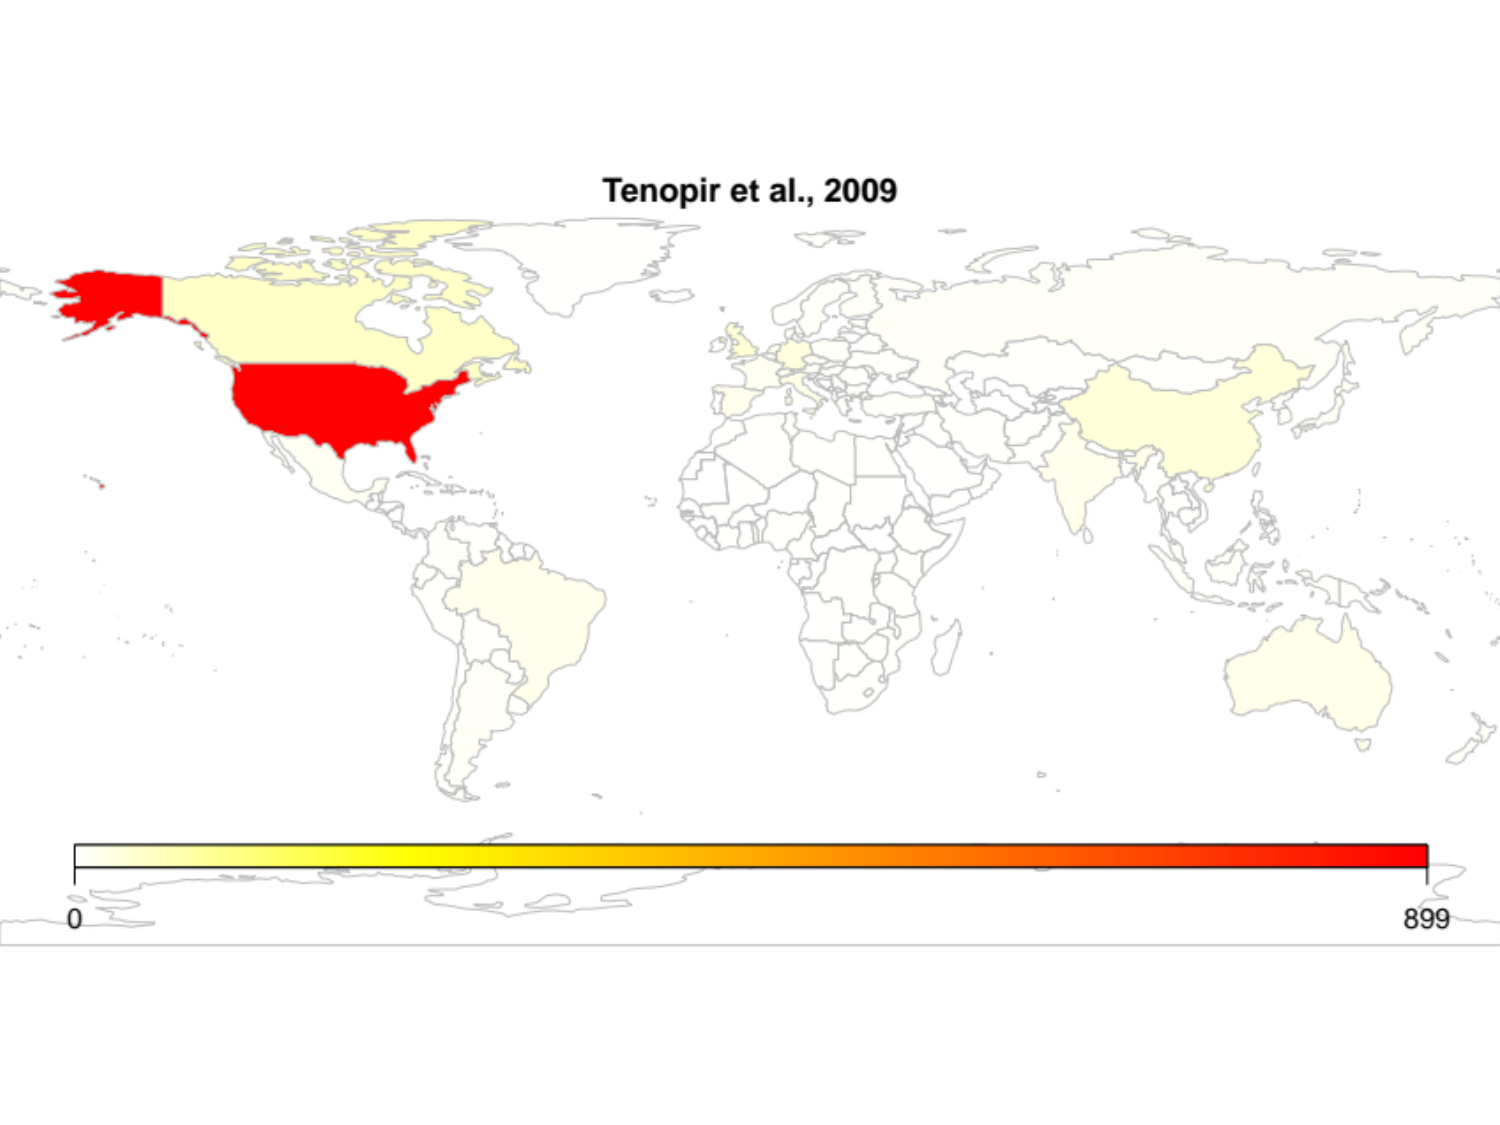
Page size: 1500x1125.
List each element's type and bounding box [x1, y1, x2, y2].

picture [0, 172, 1500, 953]
